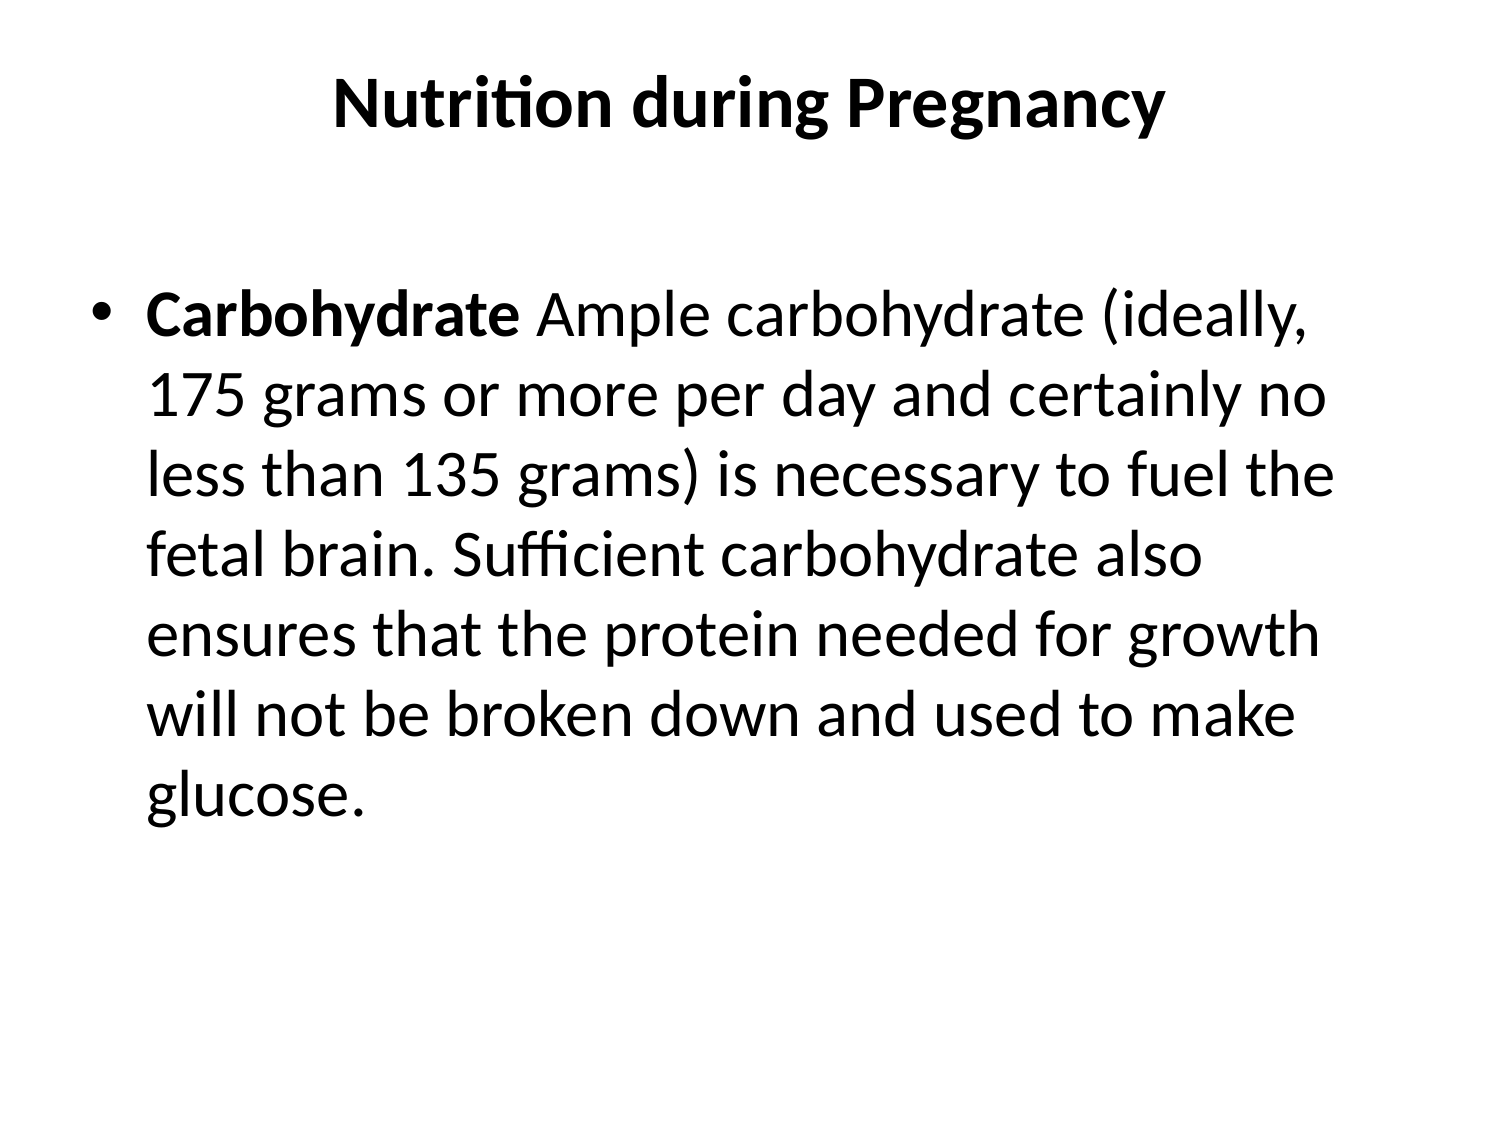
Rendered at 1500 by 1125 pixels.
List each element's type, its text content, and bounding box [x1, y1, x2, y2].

title Nutrition during Pregnancy [75, 45, 1425, 150]
list Carbohydrate Ample carbohydrate (ideally, 175 grams or more per day and certainly no less than 135 grams) is necessary to fuel the fetal brain. Sufficient carbohydrate also ensures that the protein needed for growth will not be broken down and used to make glucose. [75, 262, 1425, 1005]
